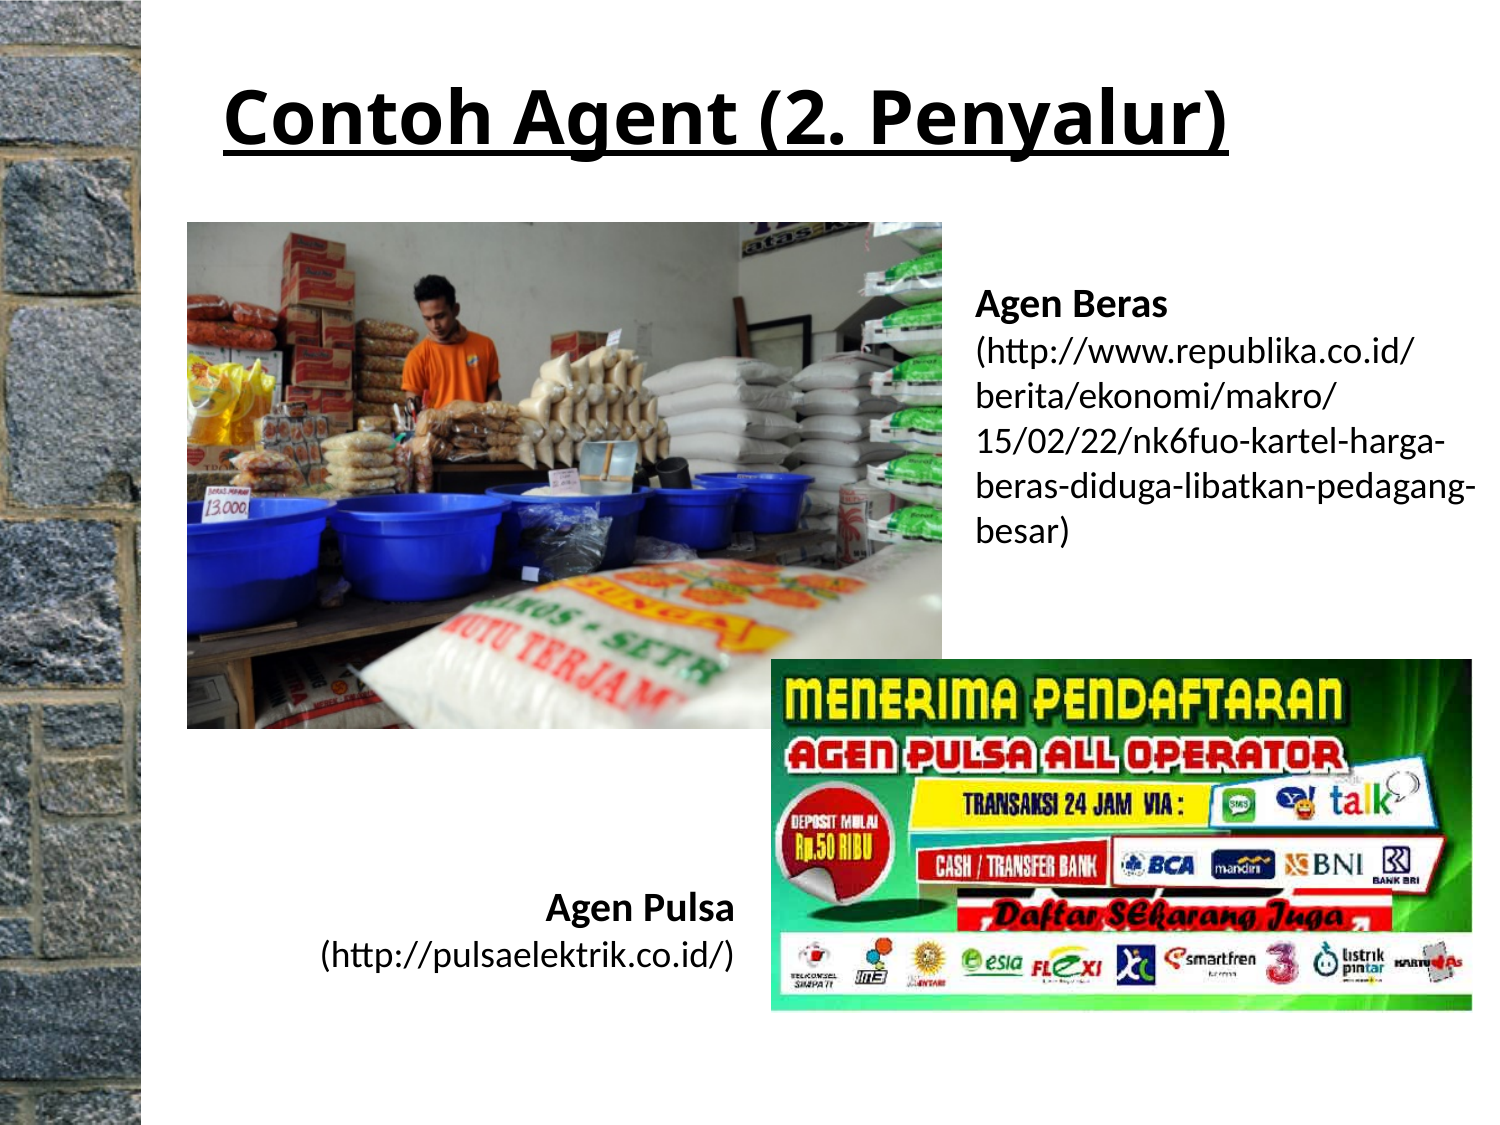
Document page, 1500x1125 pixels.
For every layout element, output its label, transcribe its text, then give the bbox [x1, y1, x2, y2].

text_box Agen Beras (http://www.republika.co.id/berita/ekonomi/makro/15/02/22/nk6fuo-kartel-harga-beras-diduga-libatkan-pedagang-besar) [960, 268, 1500, 559]
text_box Agen Pulsa (http://pulsaelektrik.co.id/) [249, 872, 750, 983]
picture [0, 0, 141, 1125]
picture [187, 222, 1473, 1013]
text_box Contoh Agent (2. Penyalur) [208, 62, 1488, 168]
